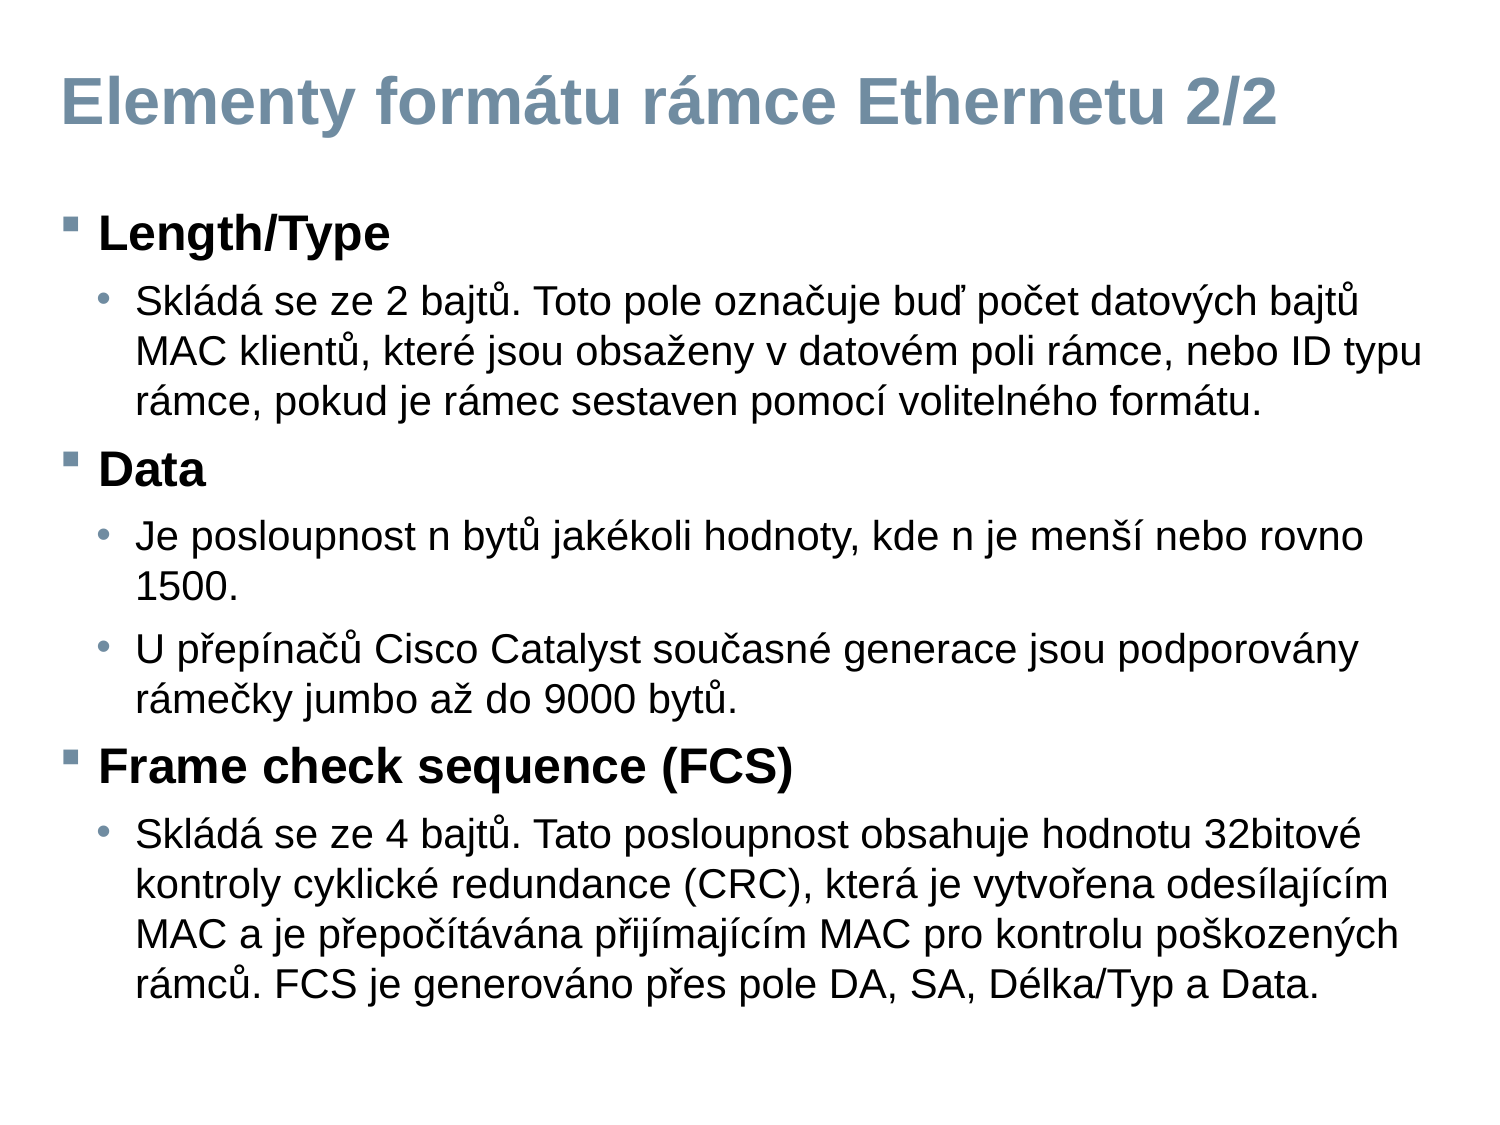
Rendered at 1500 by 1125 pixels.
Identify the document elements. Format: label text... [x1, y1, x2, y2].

title Elementy formátu rámce Ethernetu 2/2 [45, 59, 1444, 182]
list Length/Type Skládá se ze 2 bajtů. Toto pole označuje buď počet datových bajtů MAC klientů, které jsou obsaženy v datovém poli rámce, nebo ID typu rámce, pokud je rámec sestaven pomocí volitelného formátu. Data Je posloupnost n bytů jakékoli hodnoty, kde n je menší nebo rovno 1500. U přepínačů Cisco Catalyst současné generace jsou podporovány rámečky jumbo až do 9000 bytů. Frame check sequence (FCS) Skládá se ze 4 bajtů. Tato posloupnost obsahuje hodnotu 32bitové kontroly cyklické redundance (CRC), která je vytvořena odesílajícím MAC a je přepočítávána přijímajícím MAC pro kontrolu poškozených rámců. FCS je generováno přes pole DA, SA, Délka/Typ a Data. [45, 193, 1444, 1037]
